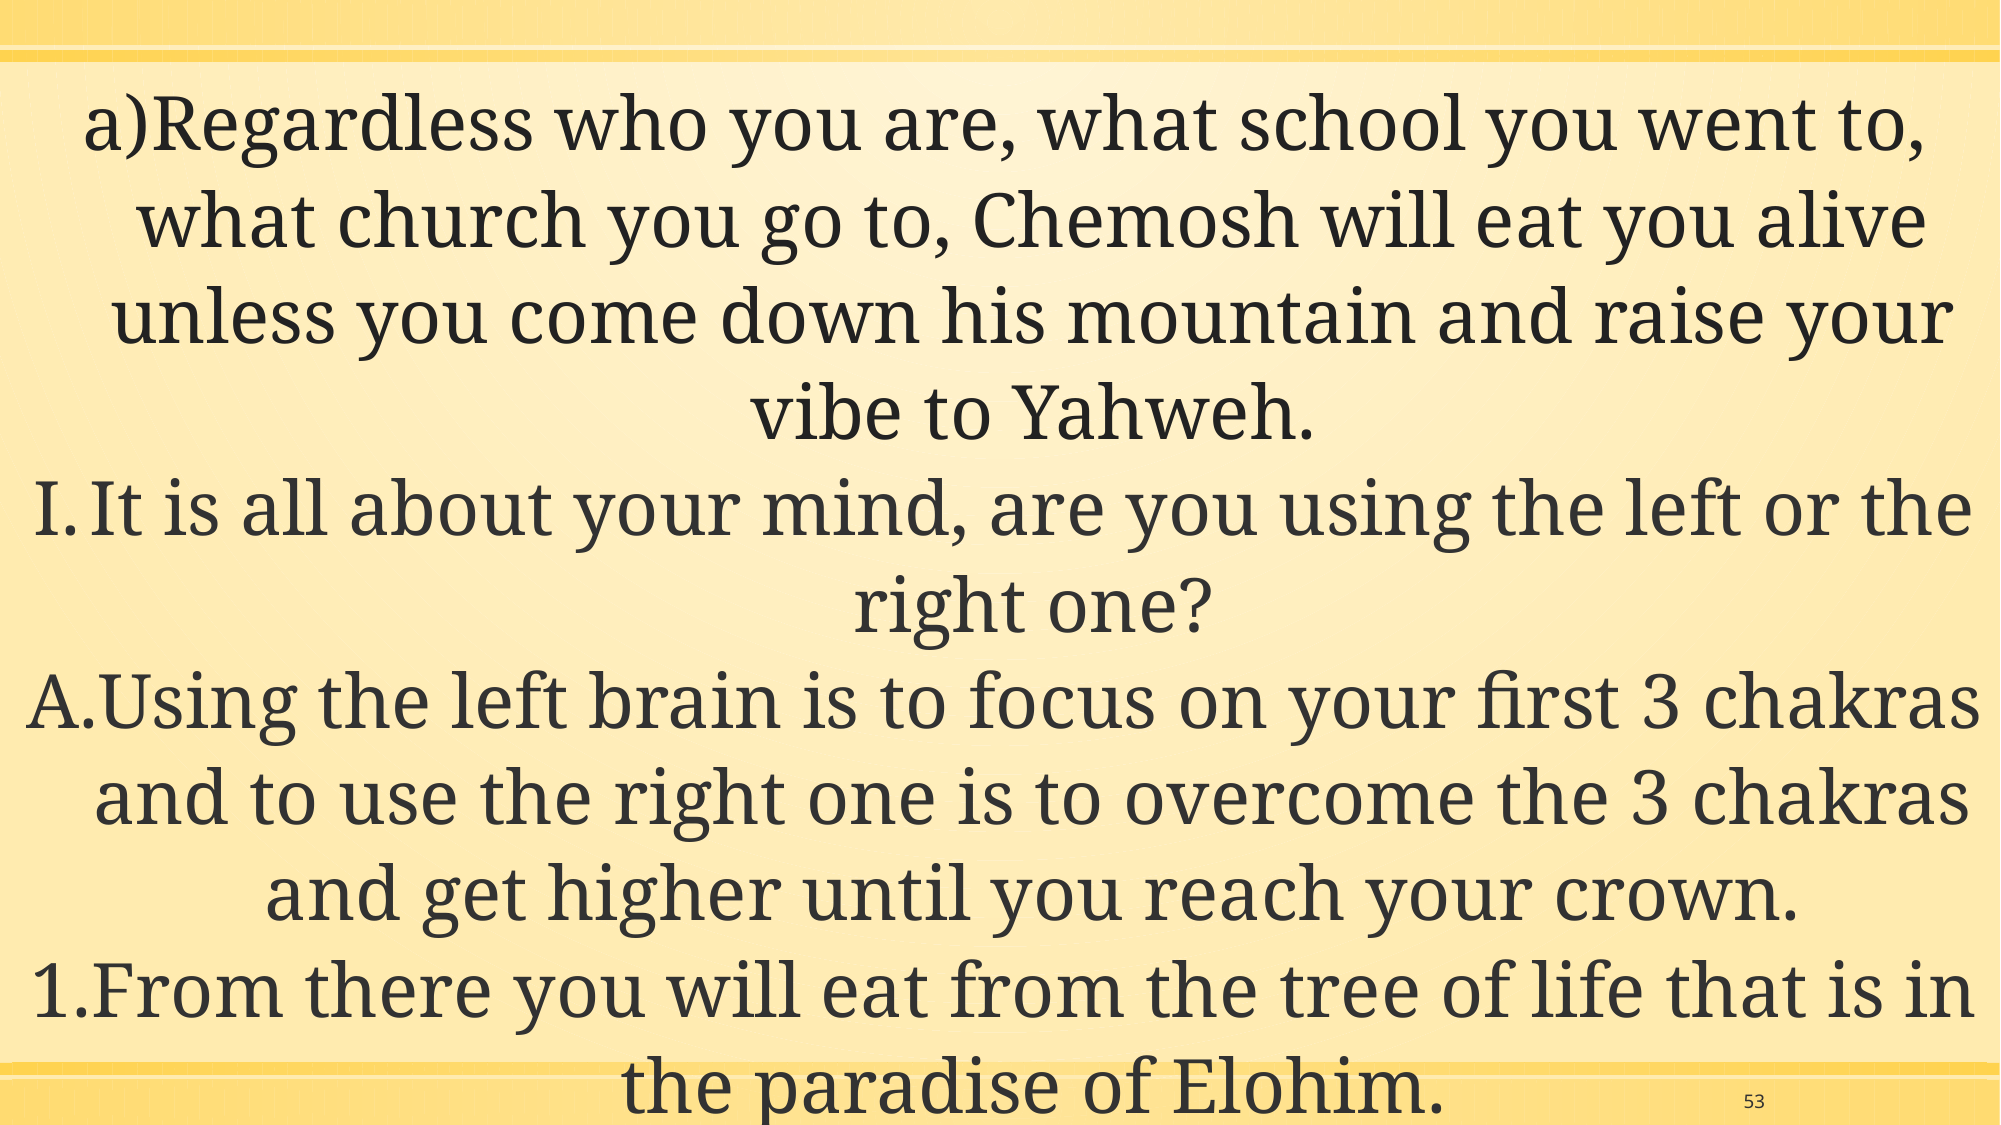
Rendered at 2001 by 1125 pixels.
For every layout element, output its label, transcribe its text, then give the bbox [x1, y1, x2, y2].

text_box Regardless who you are, what school you went to, what church you go to, Chemosh will eat you alive unless you come down his mountain and raise your vibe to Yahweh. It is all about your mind, are you using the left or the right one? Using the left brain is to focus on your first 3 chakras and to use the right one is to overcome the 3 chakras and get higher until you reach your crown. From there you will eat from the tree of life that is in the paradise of Elohim. [11, 62, 2000, 1125]
